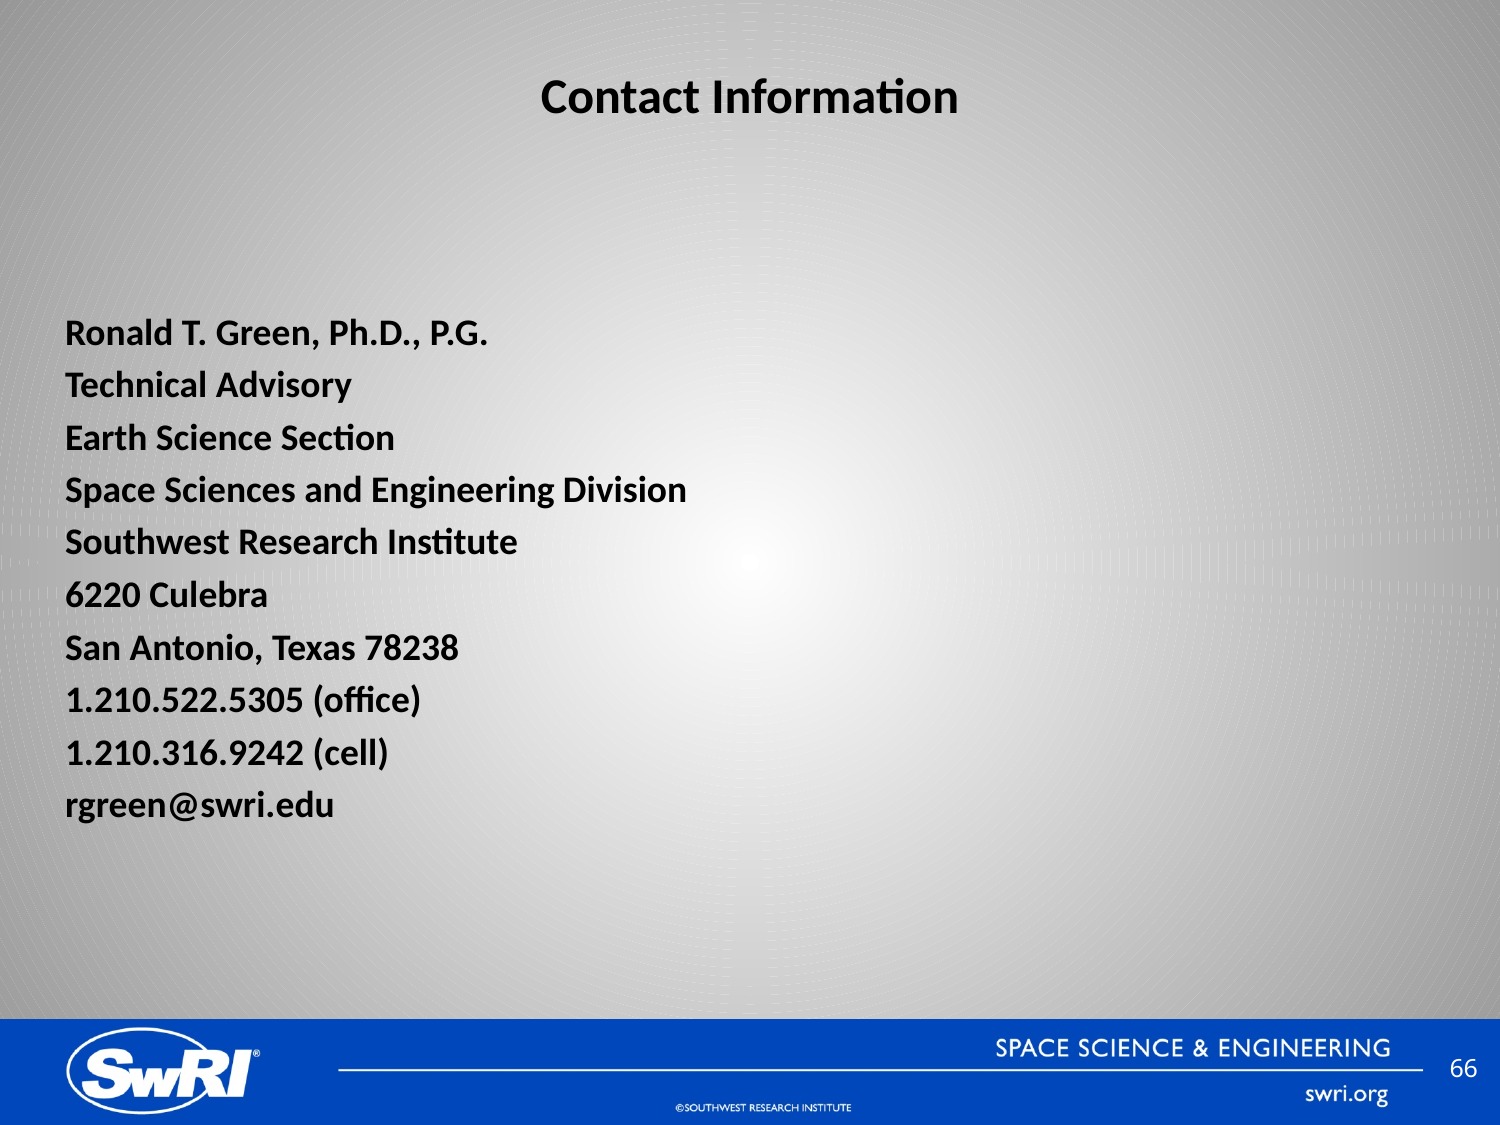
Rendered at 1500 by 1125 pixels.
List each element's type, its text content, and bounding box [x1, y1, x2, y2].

title Contact Information [0, 0, 1500, 188]
list Ronald T. Green, Ph.D., P.G. Technical Advisory Earth Science Section Space Sciences and Engineering Division Southwest Research Institute 6220 Culebra San Antonio, Texas 78238 1.210.522.5305 (office) 1.210.316.9242 (cell) rgreen@swri.edu [50, 299, 1088, 962]
picture [0, 1019, 1500, 1125]
